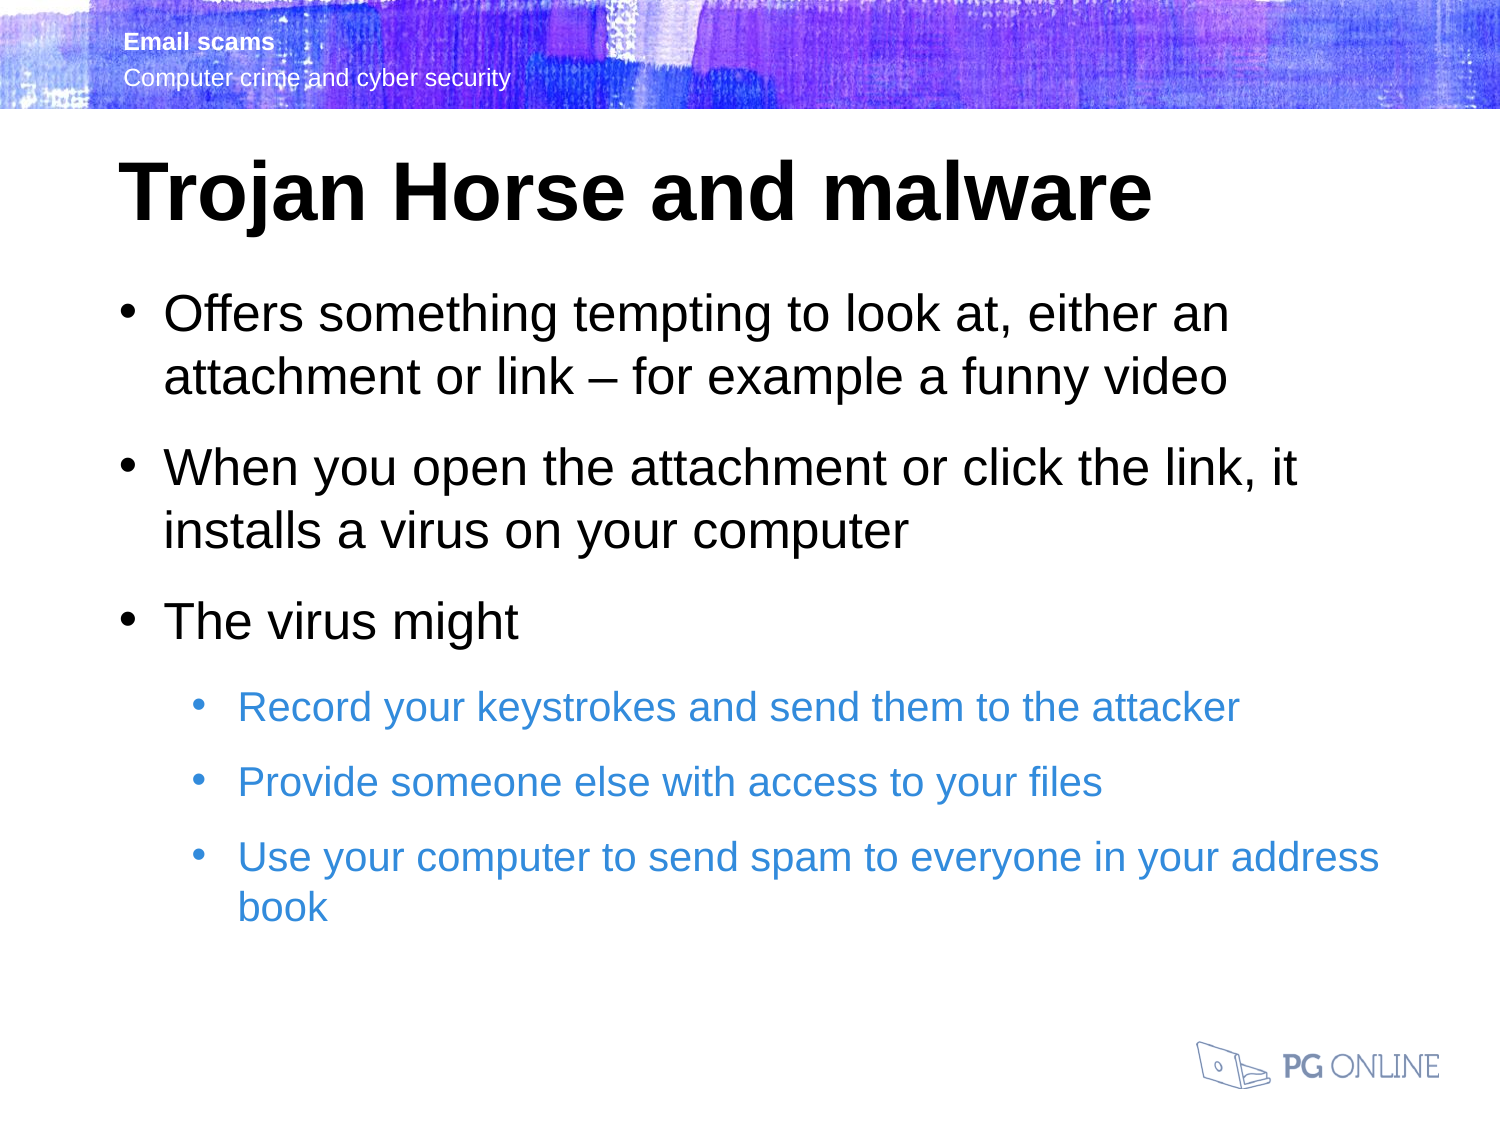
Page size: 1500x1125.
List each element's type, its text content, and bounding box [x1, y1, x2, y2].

picture [0, 0, 1500, 109]
list Trojan Horse and malware [118, 148, 1401, 259]
list Offers something tempting to look at, either an attachment or link – for example a funny video When you open the attachment or click the link, it installs a virus on your computer The virus might Record your keystrokes and send them to the attacker Provide someone else with access to your files Use your computer to send spam to everyone in your address book [118, 279, 1398, 847]
